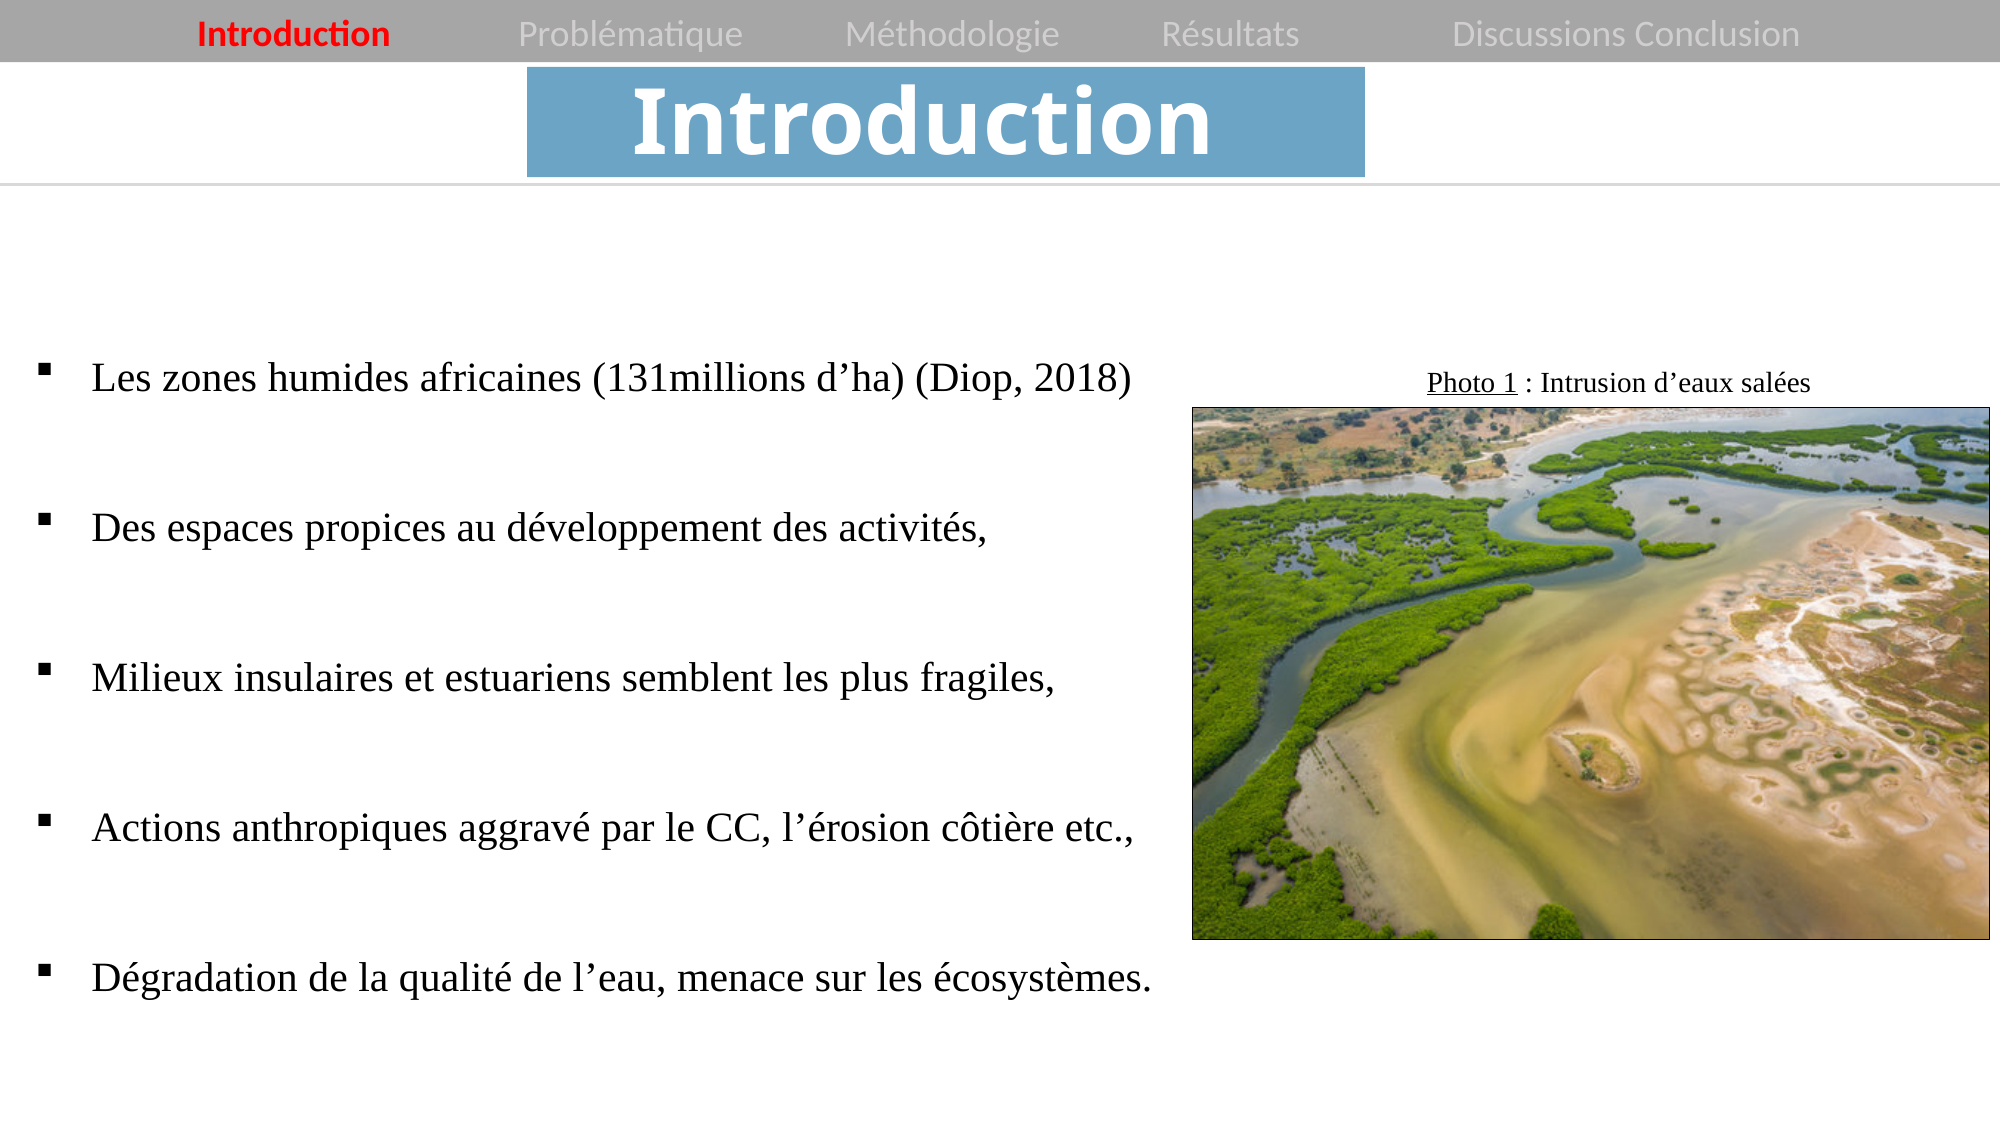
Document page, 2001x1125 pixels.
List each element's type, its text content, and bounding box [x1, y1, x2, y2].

text_box Photo 1 : Intrusion d’eaux salées [1313, 350, 1937, 406]
text_box Les zones humides africaines (131millions d’ha) (Diop, 2018) Des espaces propices au développement des activités, Milieux insulaires et estuariens semblent les plus fragiles, Actions anthropiques aggravé par le CC, l’érosion côtière etc., Dégradation de la qualité de l’eau, menace sur les écosystèmes. [20, 242, 1180, 1008]
text_box [1236, 66, 1366, 178]
text_box Introduction [613, 63, 1236, 181]
text_box Introduction Problématique Méthodologie Résultats Discussions Conclusion [0, 0, 2000, 63]
picture [1191, 406, 1990, 939]
text_box [526, 66, 613, 178]
